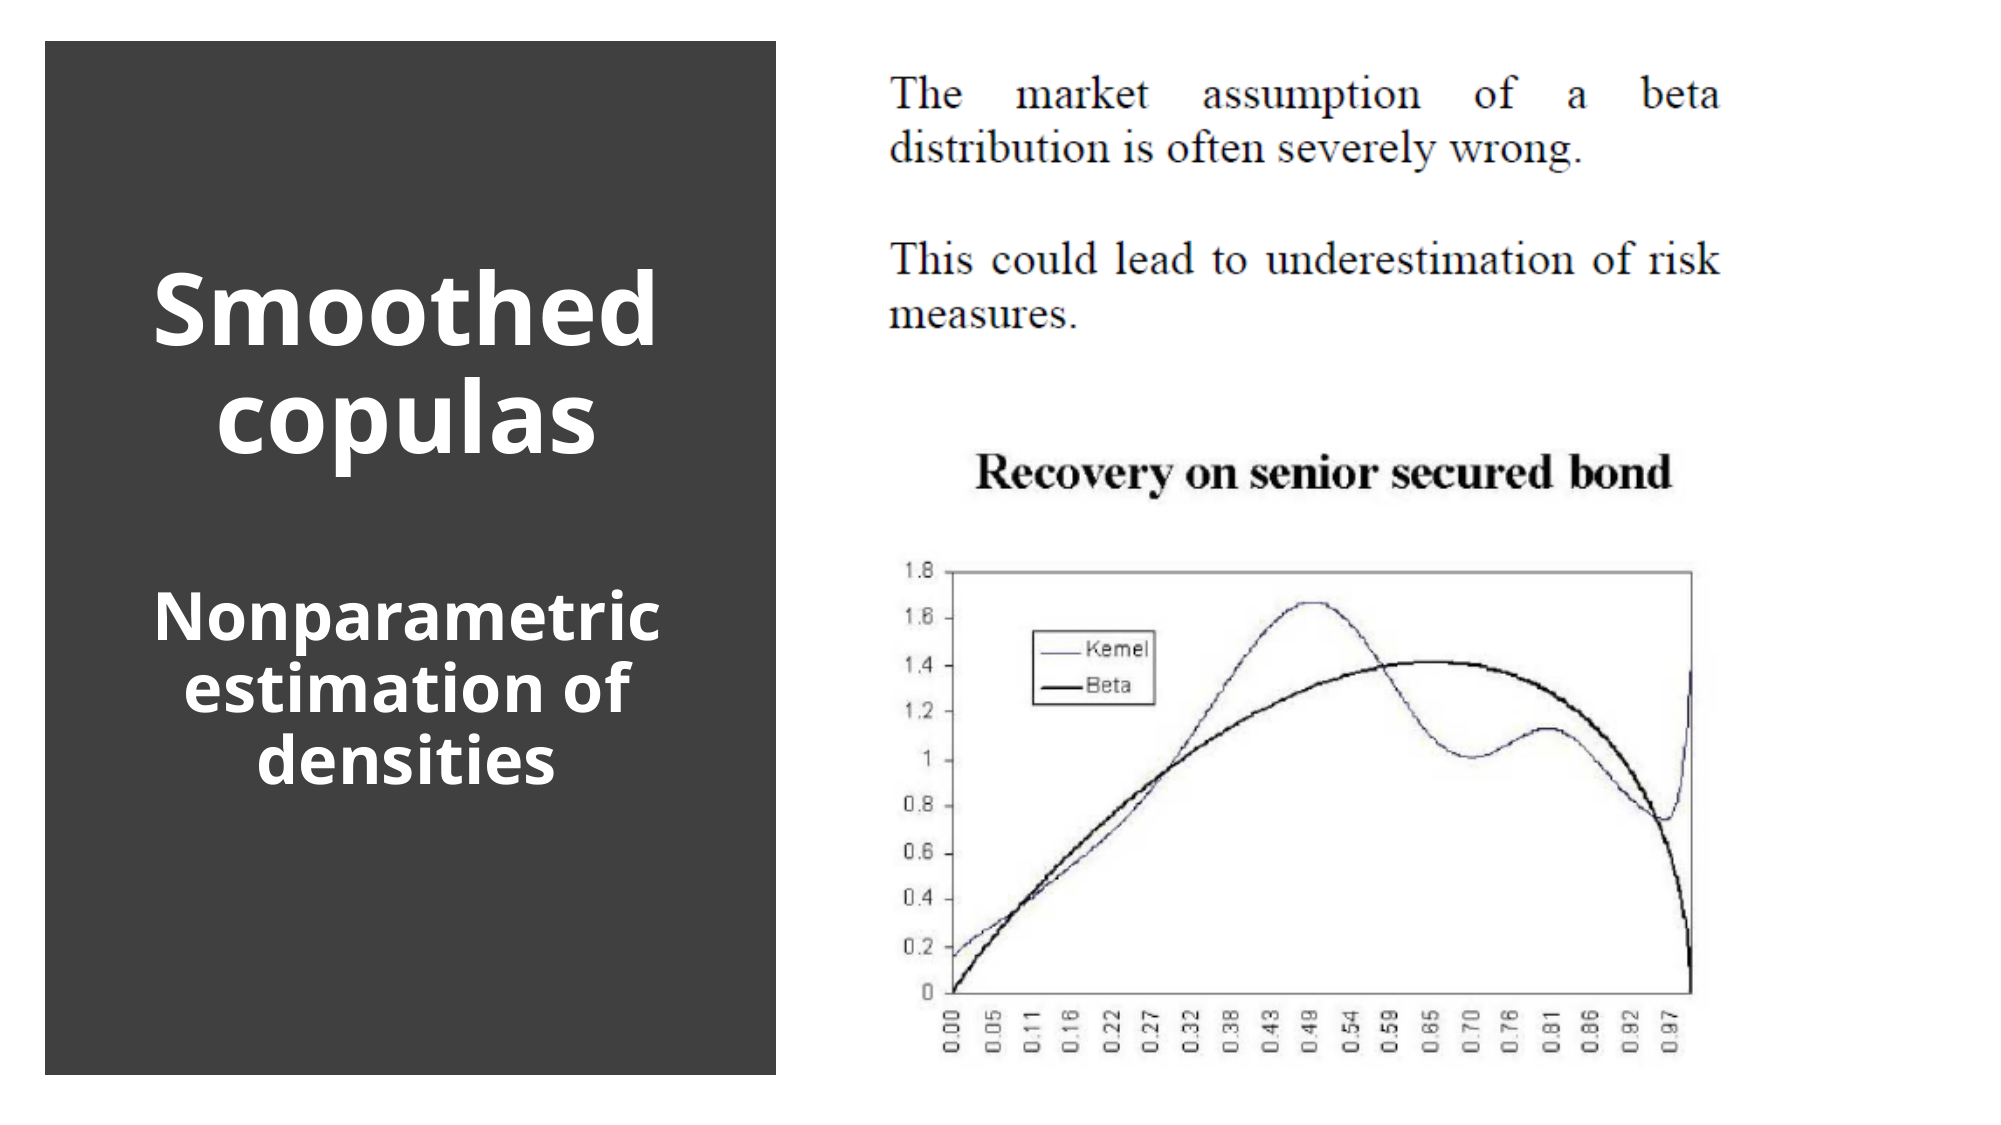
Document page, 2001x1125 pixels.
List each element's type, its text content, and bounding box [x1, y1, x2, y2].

text_box [54, 50, 767, 1066]
picture [872, 50, 1768, 1098]
title Smoothed copulas Nonparametric estimation of densities [121, 121, 693, 936]
